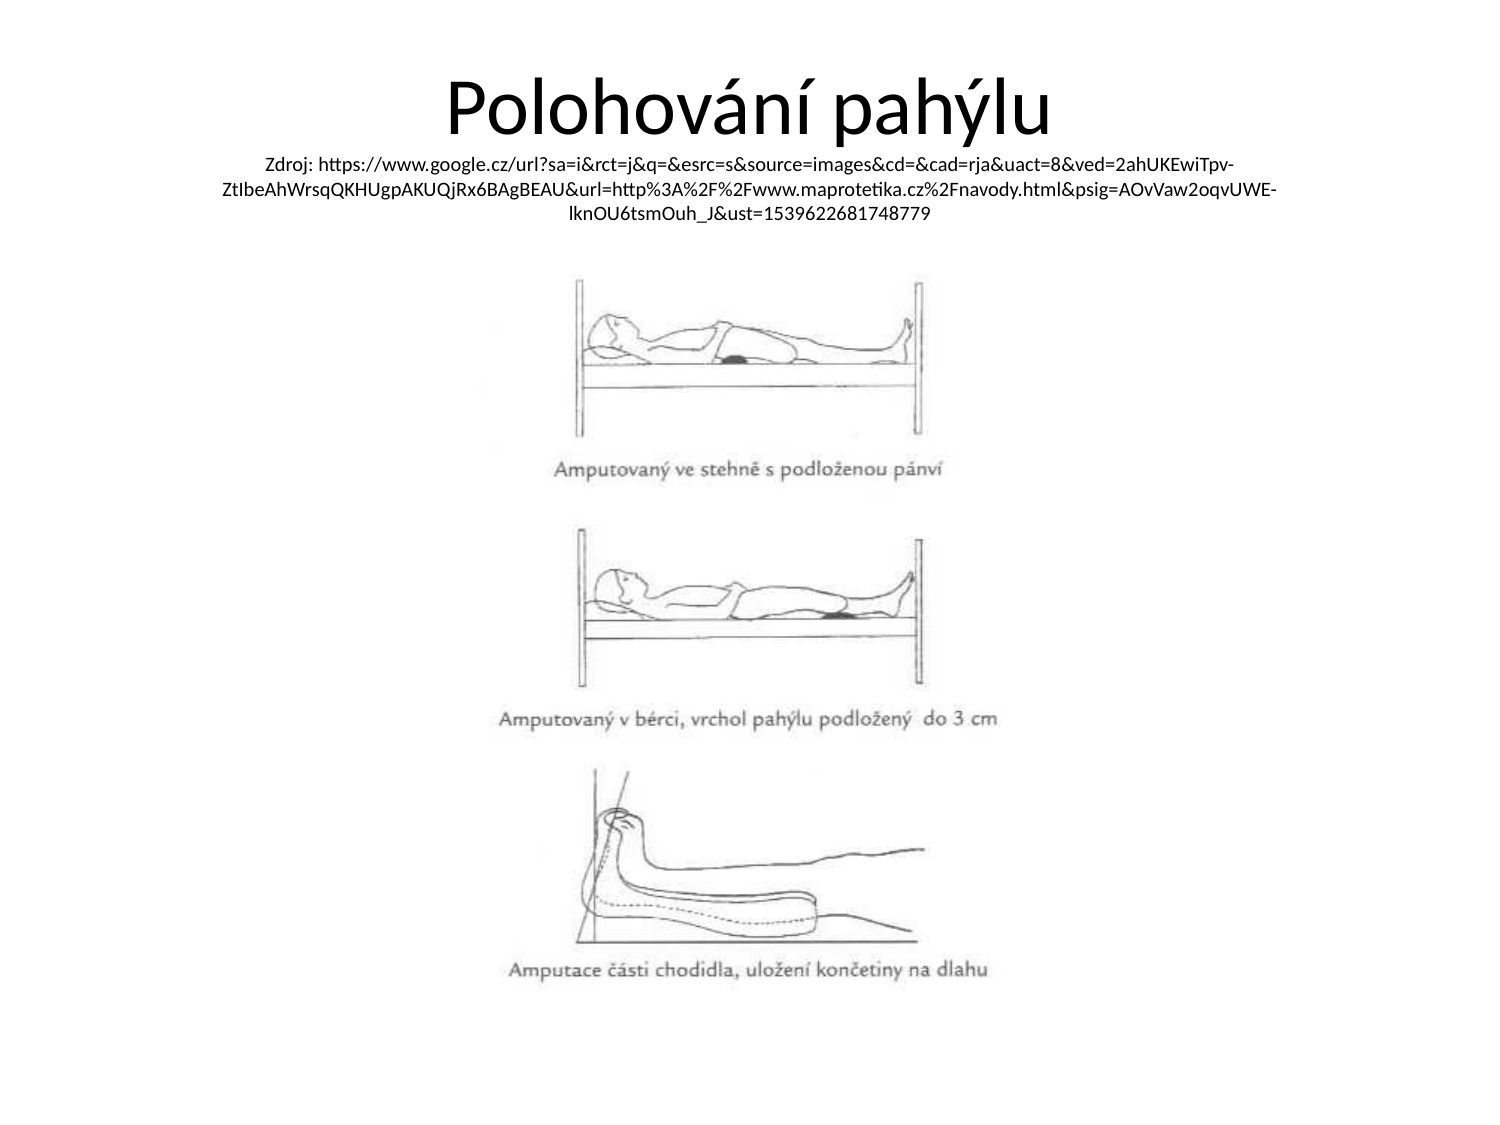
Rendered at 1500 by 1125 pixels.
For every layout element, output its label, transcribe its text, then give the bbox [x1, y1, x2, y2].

title Polohování pahýlu Zdroj: https://www.google.cz/url?sa=i&rct=j&q=&esrc=s&source=images&cd=&cad=rja&uact=8&ved=2ahUKEwiTpv-ZtIbeAhWrsqQKHUgpAKUQjRx6BAgBEAU&url=http%3A%2F%2Fwww.maprotetika.cz%2Fnavody.html&psig=AOvVaw2oqvUWE-lknOU6tsmOuh_J&ust=1539622681748779 [75, 45, 1425, 233]
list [464, 262, 1036, 1006]
